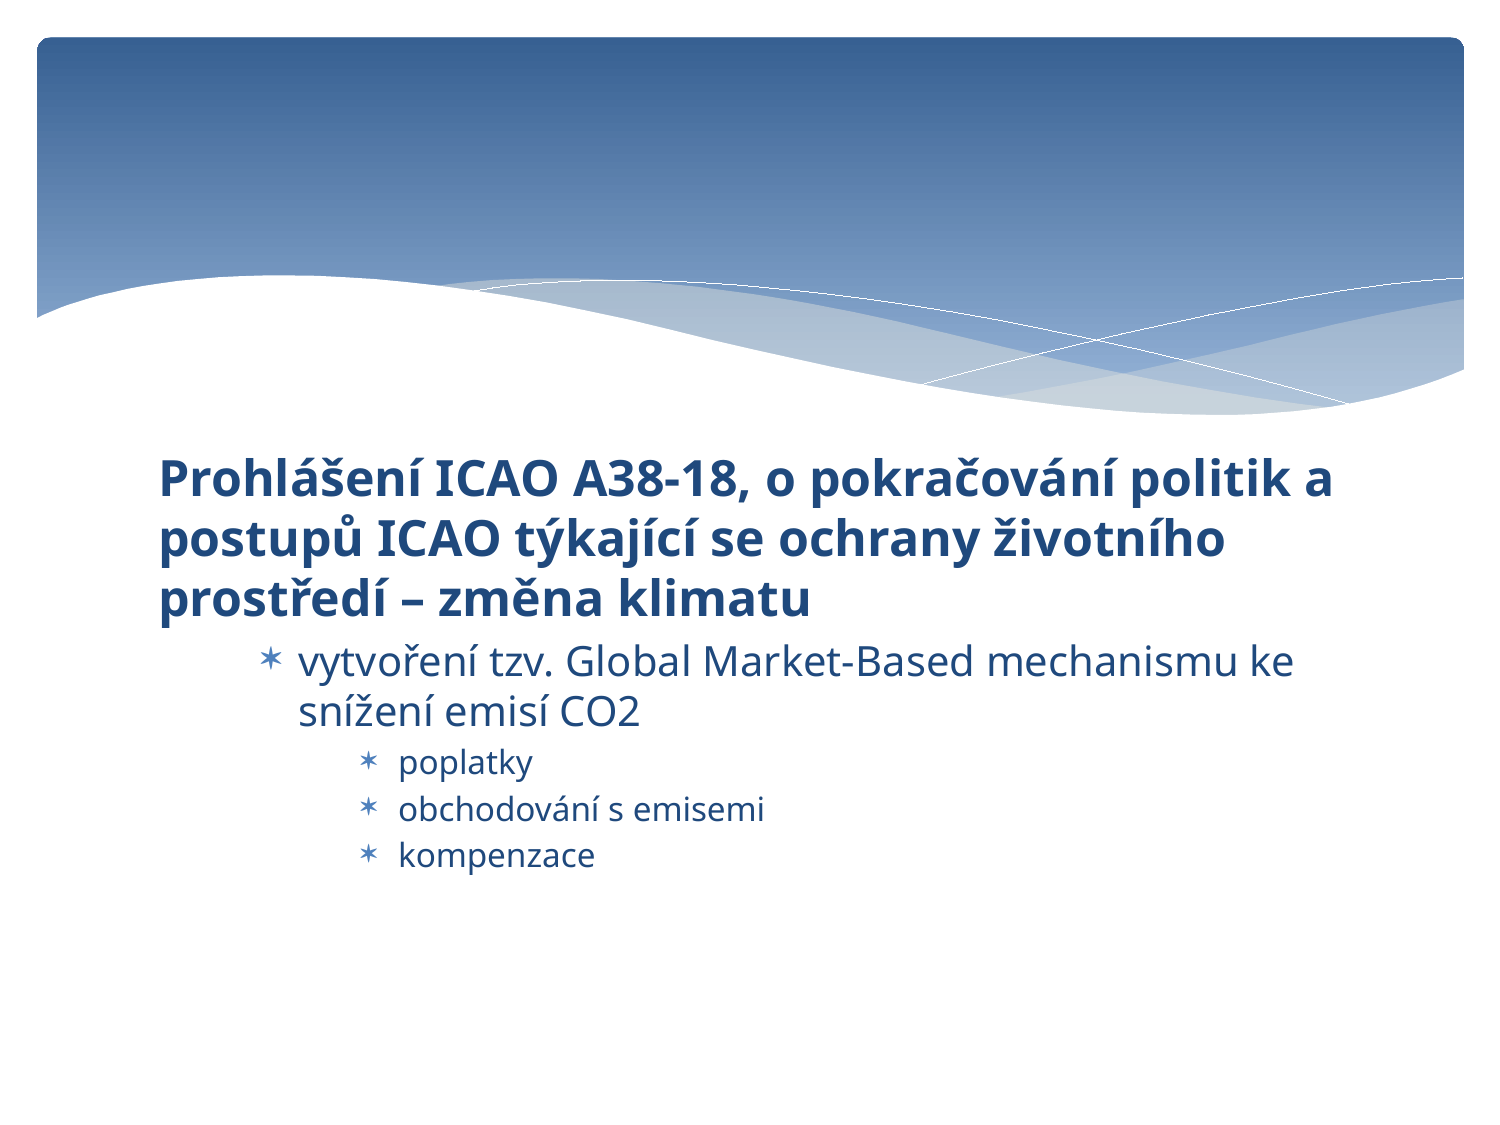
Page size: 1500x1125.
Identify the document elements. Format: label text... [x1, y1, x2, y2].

list Prohlášení ICAO A38-18, o pokračování politik a postupů ICAO týkající se ochrany životního prostředí – změna klimatu vytvoření tzv. Global Market-Based mechanismu ke snížení emisí CO2 poplatky obchodování s emisemi kompenzace [143, 438, 1359, 1005]
